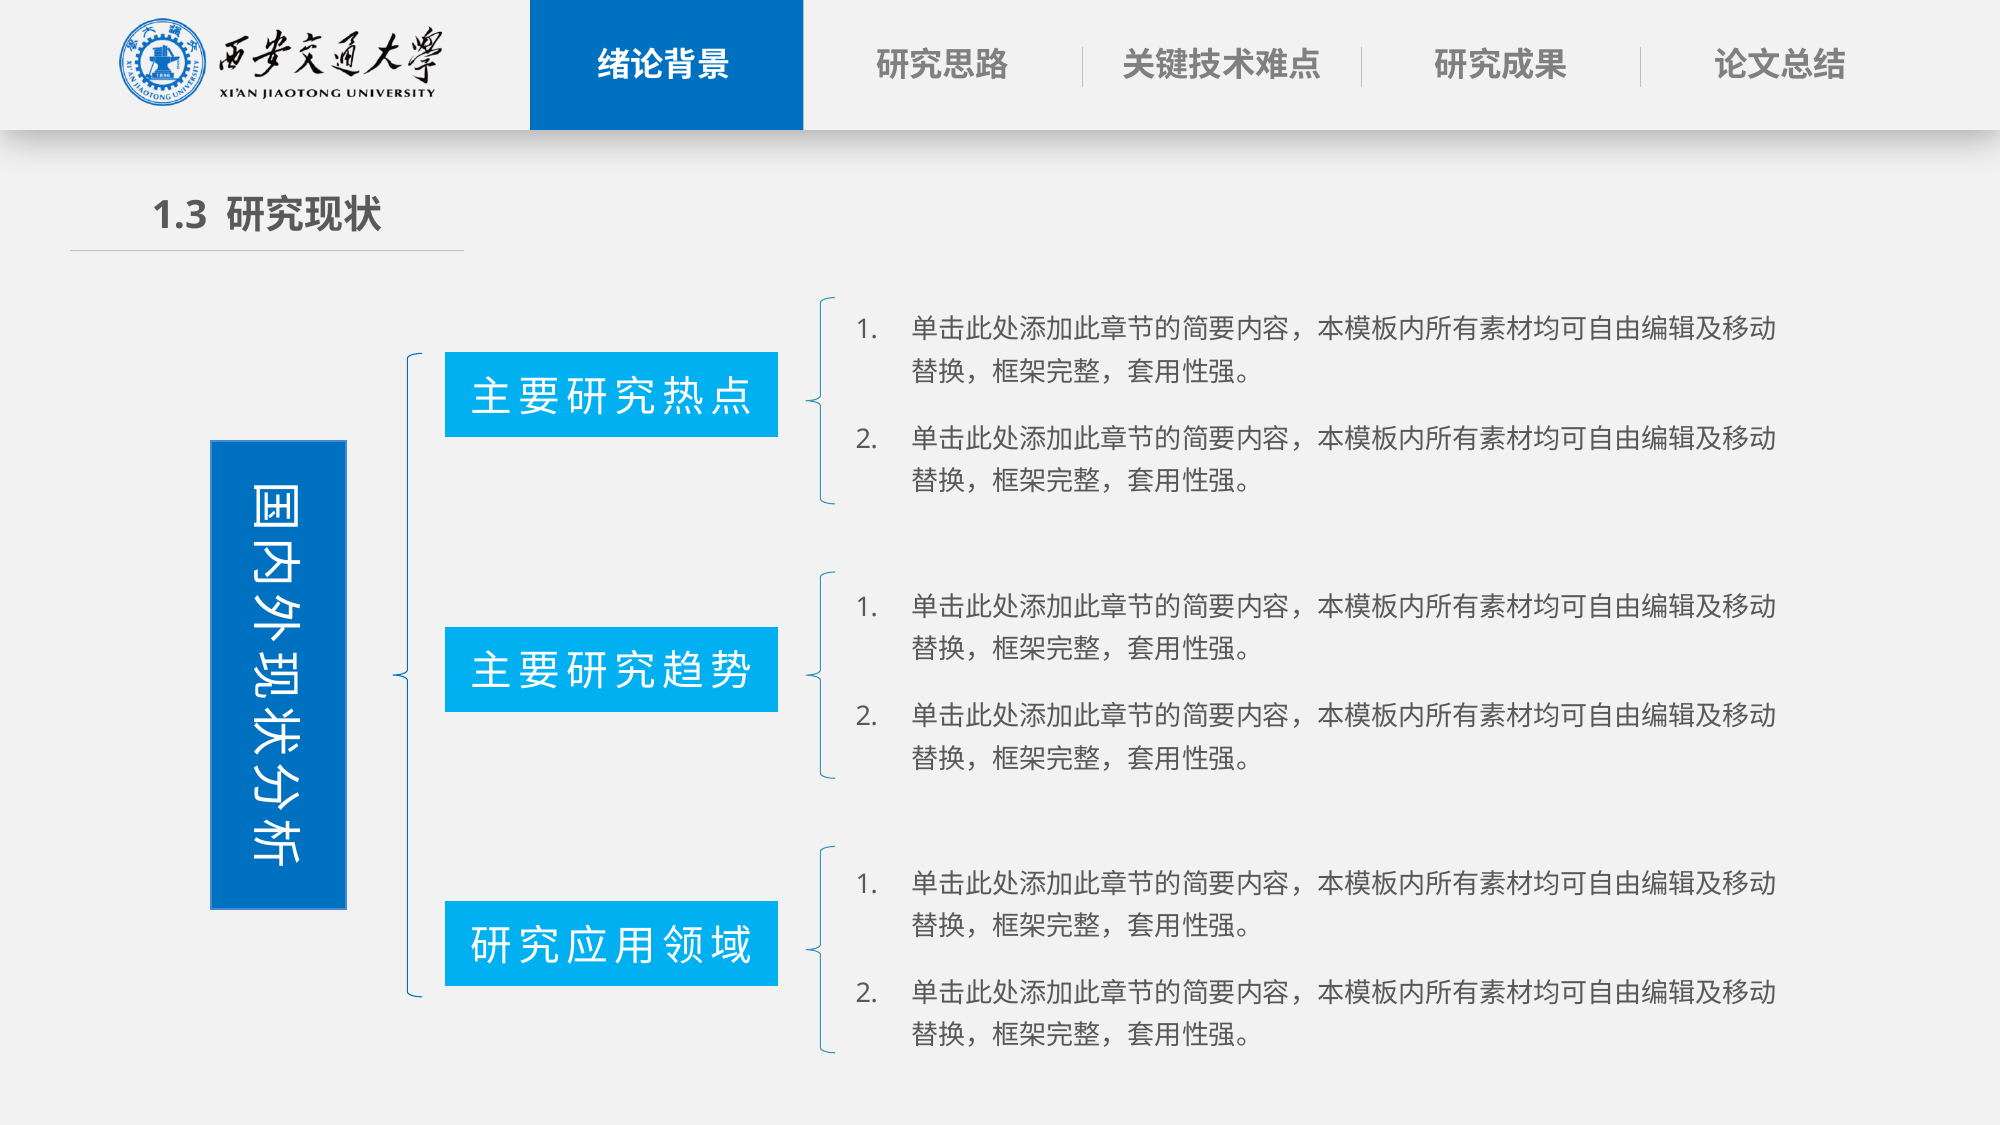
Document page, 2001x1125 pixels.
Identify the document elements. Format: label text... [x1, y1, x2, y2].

text_box 主要研究热点 [445, 352, 778, 437]
text_box 单击此处添加此章节的简要内容，本模板内所有素材均可自由编辑及移动替换，框架完整，套用性强。 单击此处添加此章节的简要内容，本模板内所有素材均可自由编辑及移动替换，框架完整，套用性强。 [840, 848, 1792, 1058]
text_box [804, 0, 2000, 131]
text_box [805, 571, 836, 779]
text_box [529, 0, 804, 131]
text_box 单击此处添加此章节的简要内容，本模板内所有素材均可自由编辑及移动替换，框架完整，套用性强。 单击此处添加此章节的简要内容，本模板内所有素材均可自由编辑及移动替换，框架完整，套用性强。 [840, 294, 1792, 504]
text_box [0, 0, 529, 131]
text_box 国内外现状分析 [210, 440, 347, 910]
text_box 绪论背景 [553, 35, 775, 91]
text_box 关键技术难点 [1111, 35, 1333, 91]
text_box 1.3 研究现状 [133, 181, 400, 245]
text_box [392, 352, 423, 998]
text_box 研究成果 [1391, 35, 1612, 91]
text_box 研究应用领域 [445, 901, 778, 986]
text_box [805, 296, 836, 505]
text_box 研究思路 [832, 35, 1054, 91]
text_box 单击此处添加此章节的简要内容，本模板内所有素材均可自由编辑及移动替换，框架完整，套用性强。 单击此处添加此章节的简要内容，本模板内所有素材均可自由编辑及移动替换，框架完整，套用性强。 [840, 572, 1792, 781]
text_box 论文总结 [1670, 35, 1891, 91]
text_box 主要研究趋势 [445, 627, 778, 712]
text_box [805, 845, 836, 1054]
picture [119, 18, 442, 106]
